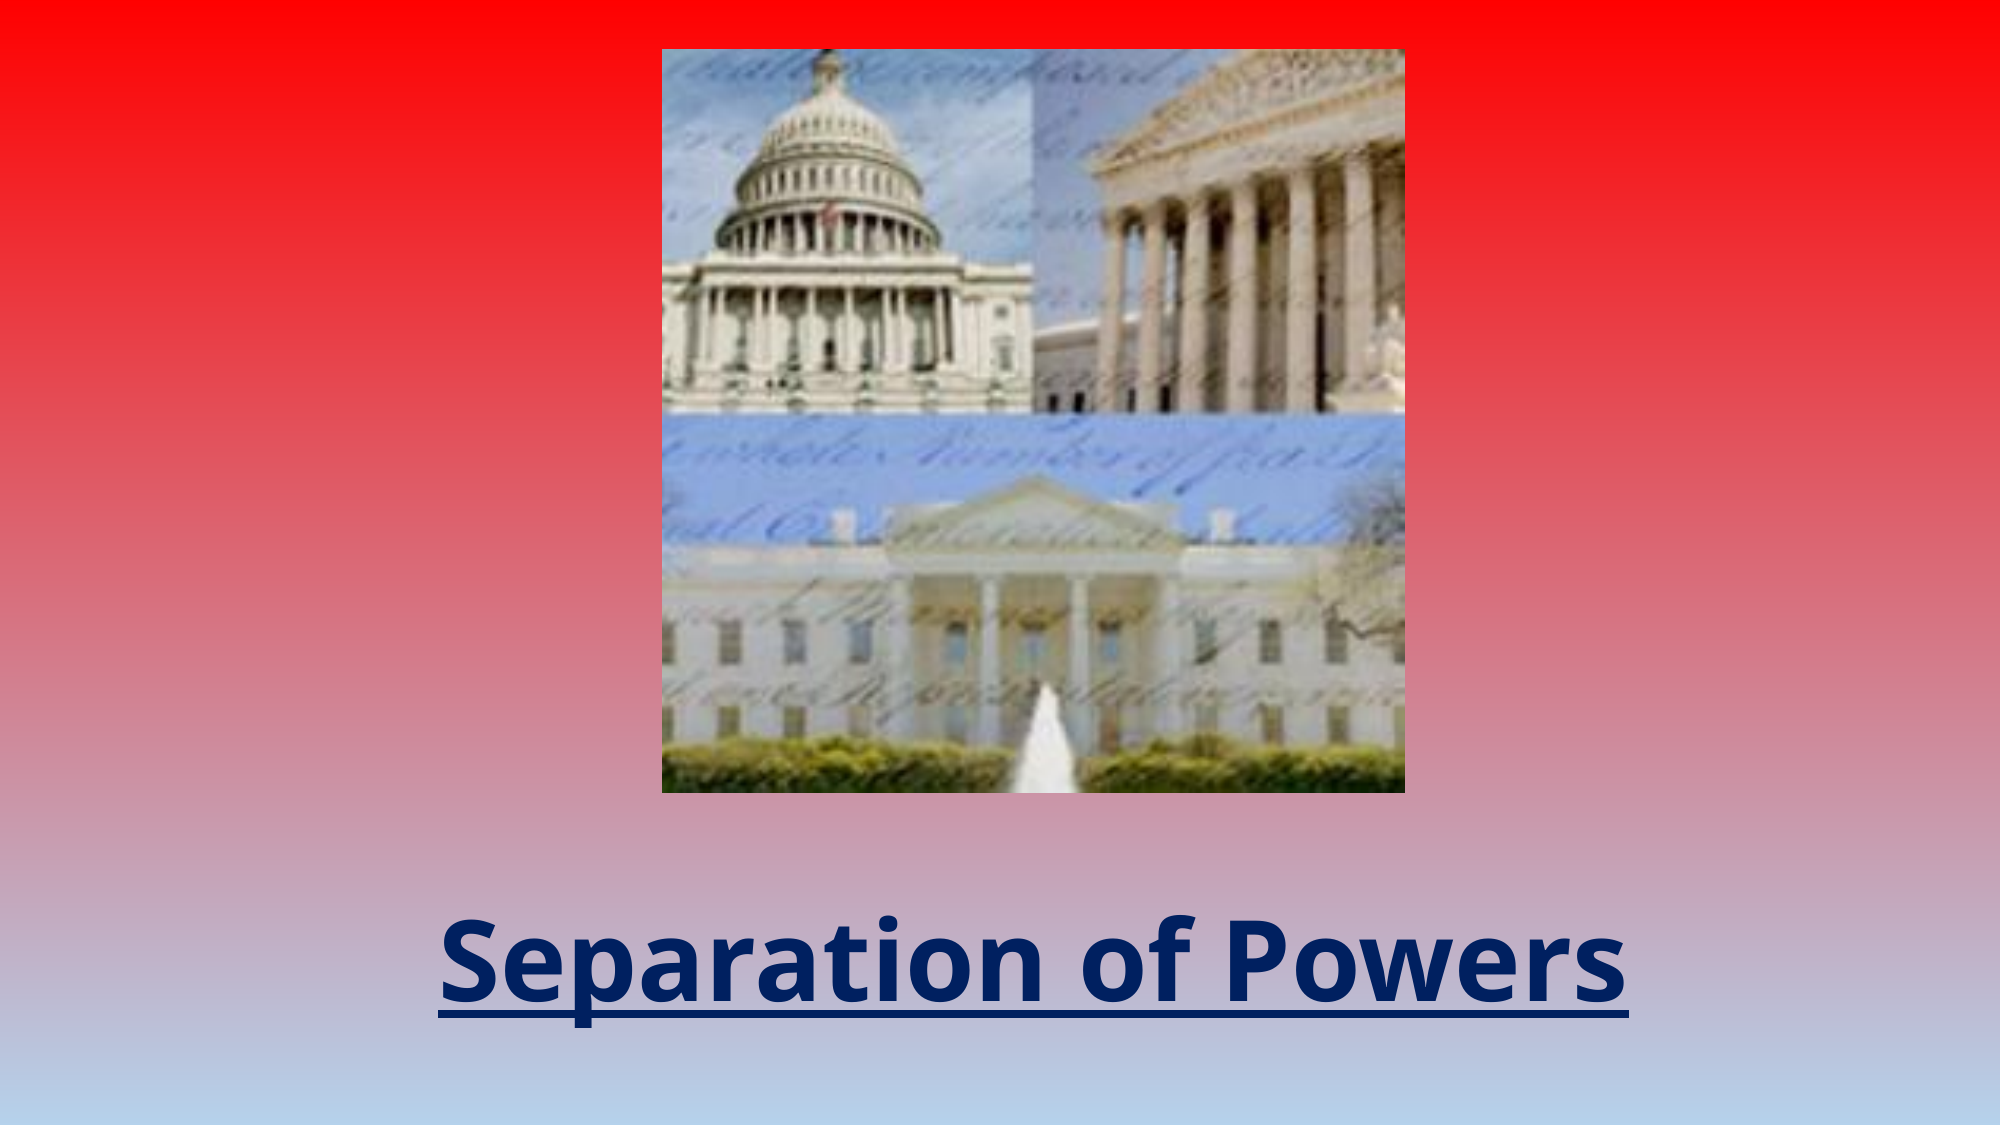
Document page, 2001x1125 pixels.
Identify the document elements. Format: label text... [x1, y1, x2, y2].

picture [662, 49, 1405, 793]
title Separation of Powers [396, 792, 1672, 1034]
